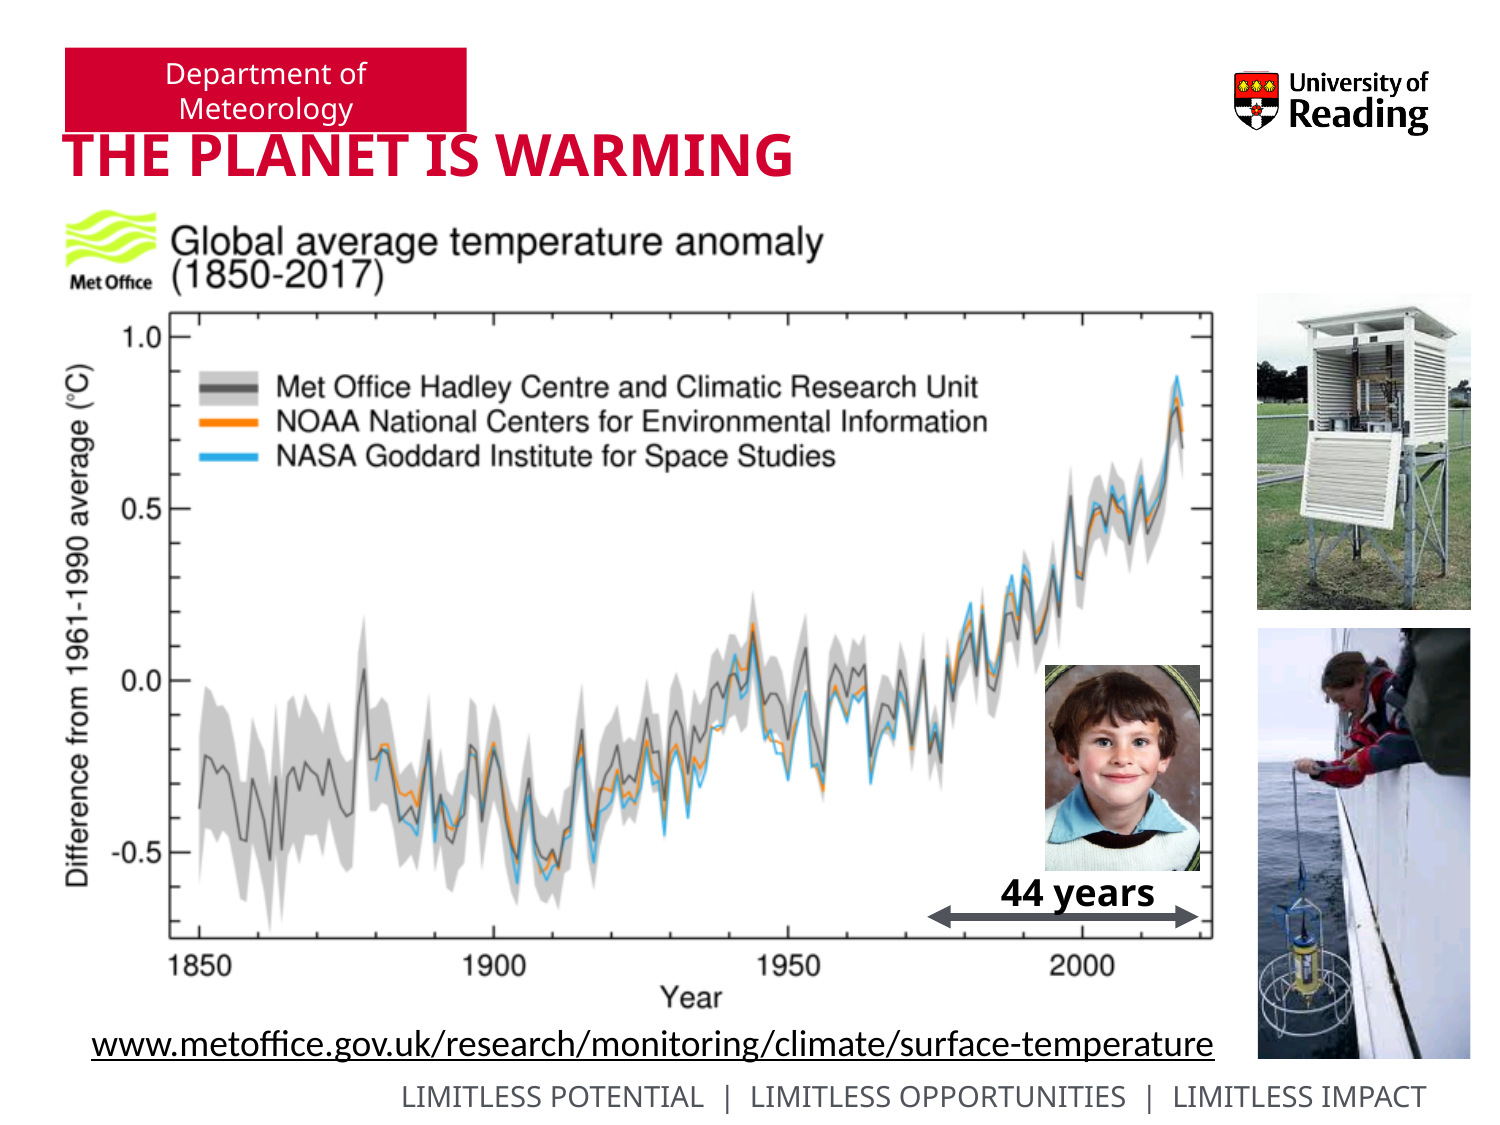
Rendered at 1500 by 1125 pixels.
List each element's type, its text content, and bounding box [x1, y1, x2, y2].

picture [1234, 71, 1429, 136]
text_box The planet is warming [0, 106, 943, 200]
text_box www.metoffice.gov.uk/research/monitoring/climate/surface-temperature [76, 1011, 1270, 1072]
picture [52, 189, 1223, 1022]
picture [1257, 628, 1471, 1059]
picture [1257, 293, 1471, 610]
